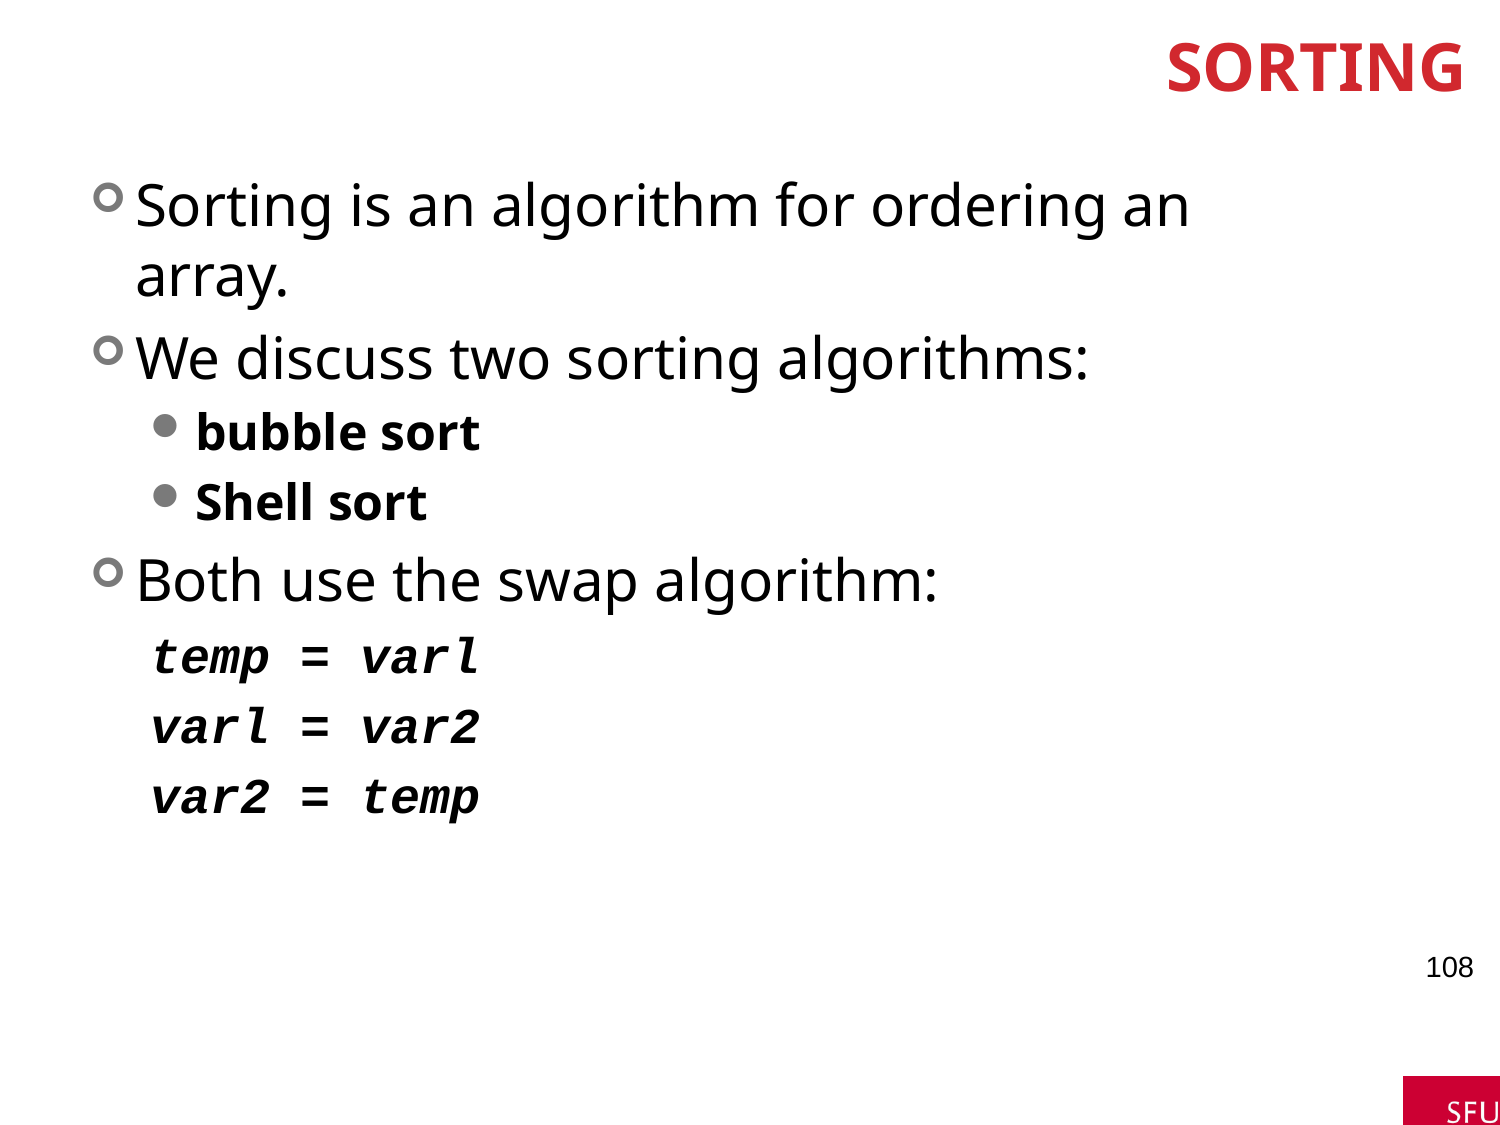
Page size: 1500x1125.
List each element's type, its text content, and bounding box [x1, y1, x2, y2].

title Sorting [24, 20, 1483, 113]
picture [1403, 1076, 1500, 1125]
list Sorting is an algorithm for ordering an array. We discuss two sorting algorithms: bubble sort Shell sort Both use the swap algorithm: temp = varl varl = var2 var2 = temp [75, 160, 1317, 1062]
slide_number 108 [1400, 940, 1500, 1026]
